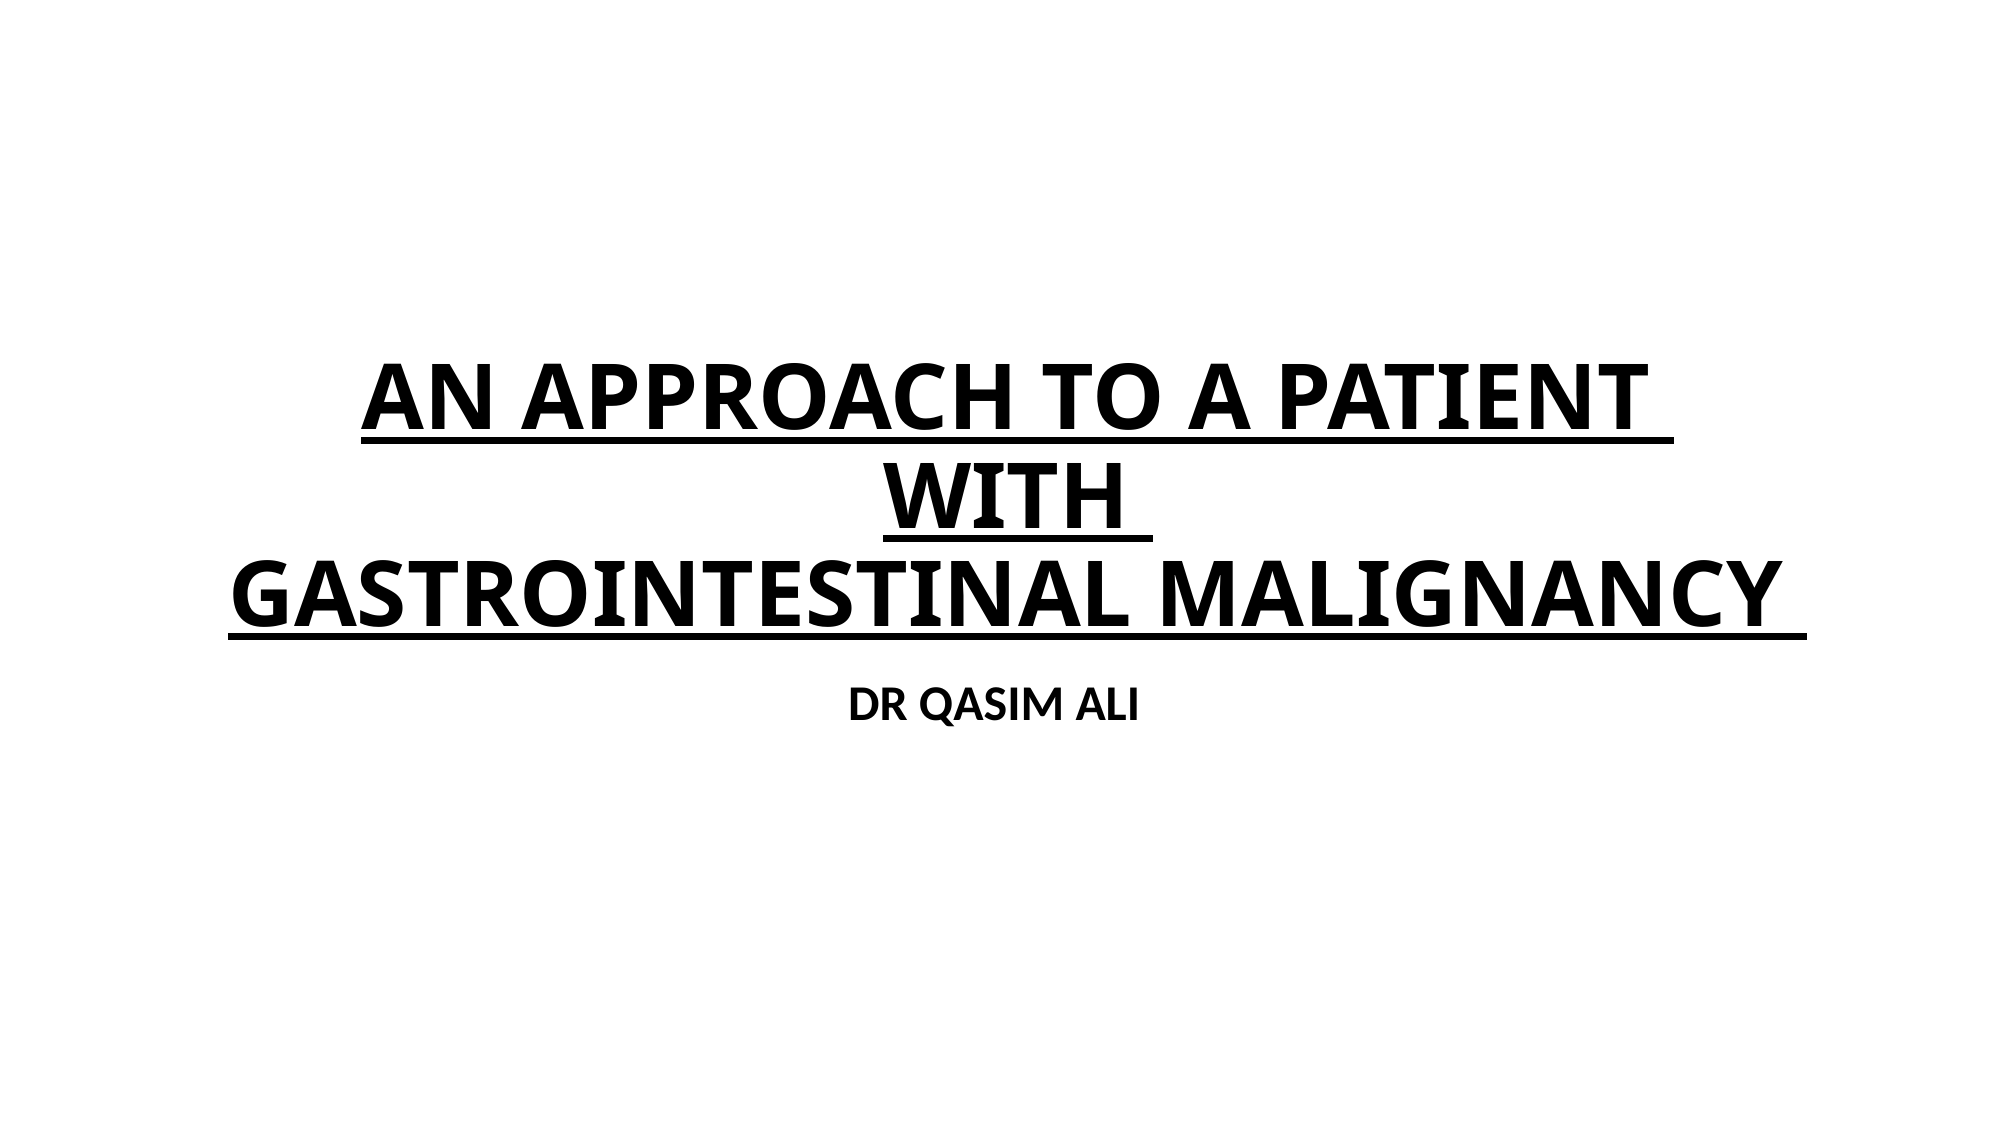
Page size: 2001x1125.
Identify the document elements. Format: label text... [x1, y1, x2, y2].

subtitle DR QASIM ALI [602, 670, 1398, 744]
title AN APPROACH TO A PATIENT WITH GASTROINTESTINAL MALIGNANCY [122, 342, 1914, 654]
